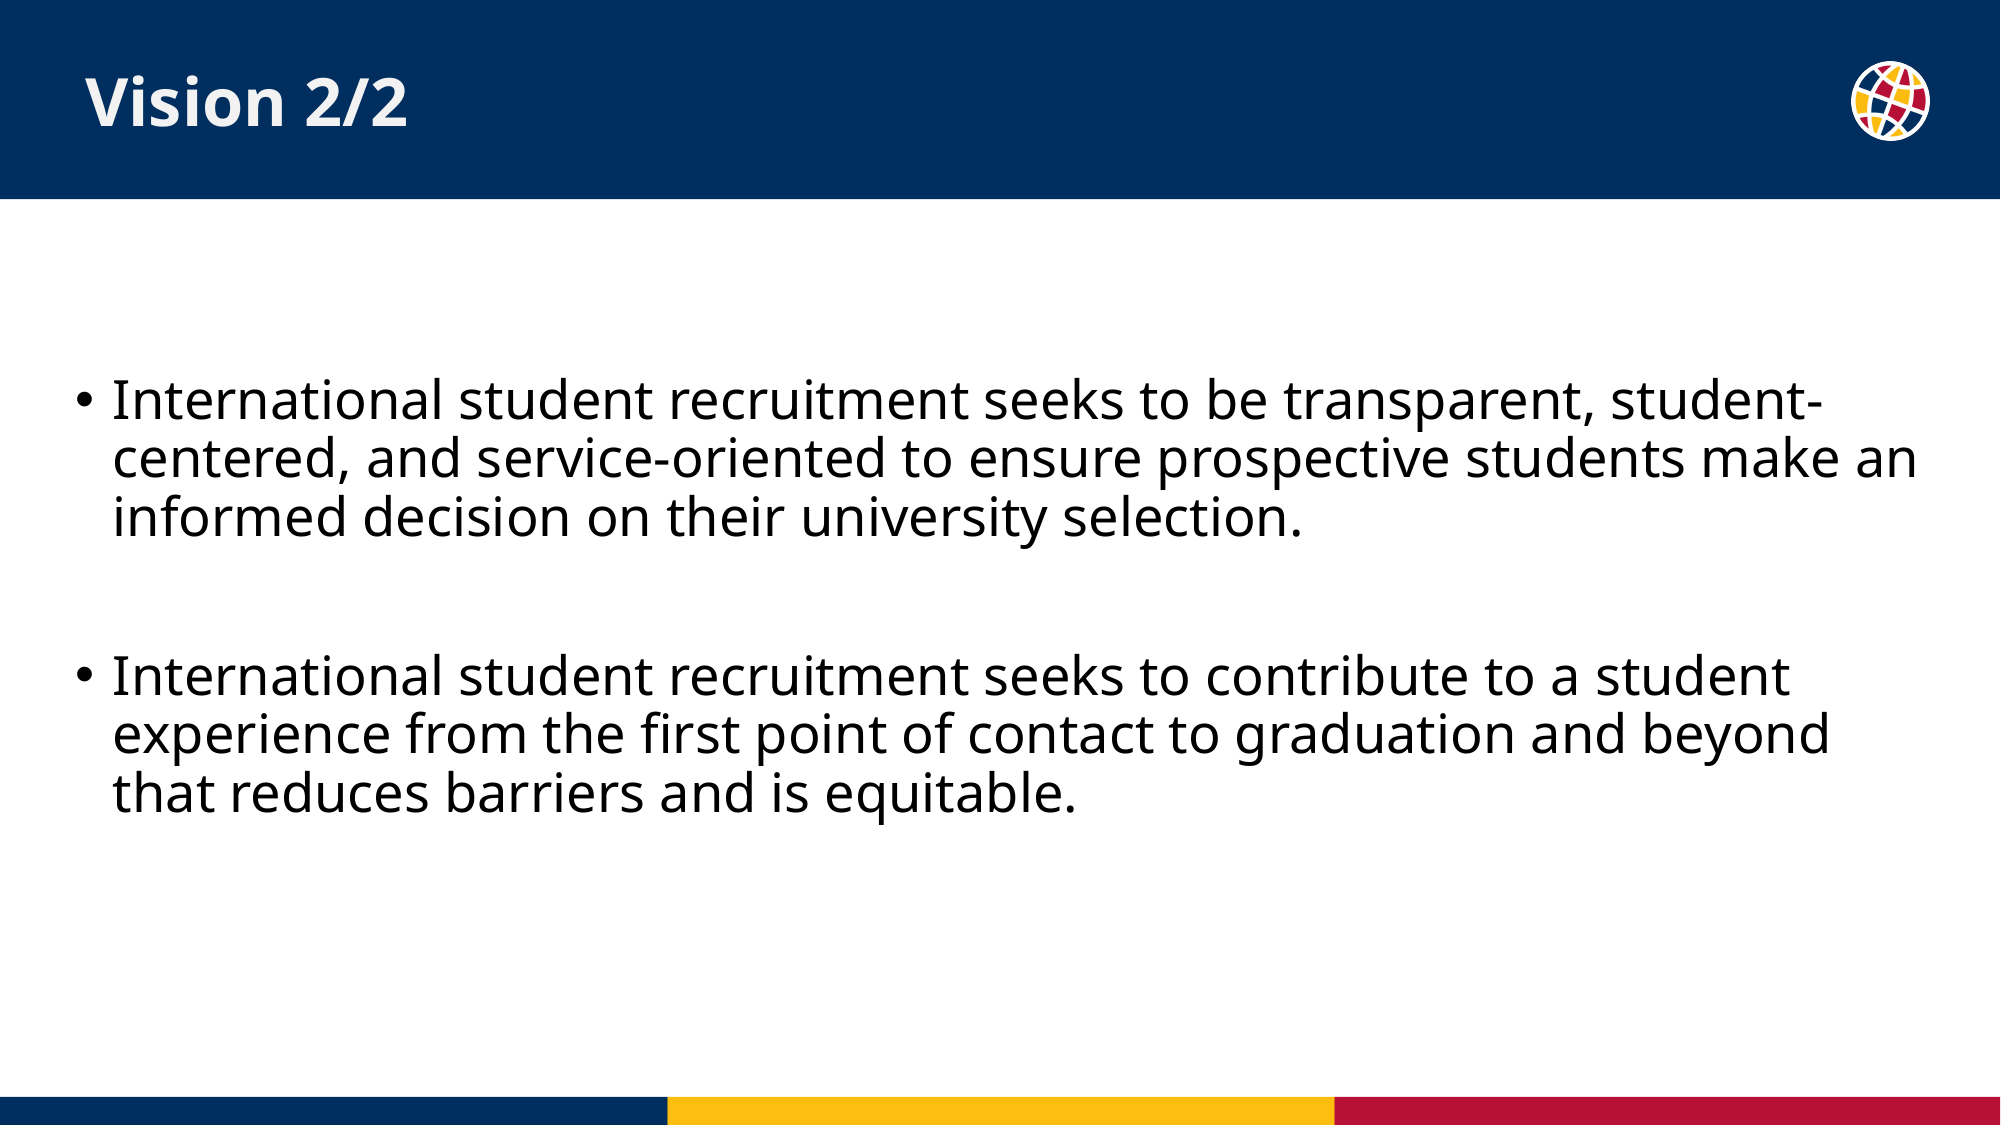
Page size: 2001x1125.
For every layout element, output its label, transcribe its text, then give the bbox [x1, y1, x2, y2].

picture [1851, 61, 1930, 141]
text_box [0, 0, 2000, 200]
list International student recruitment seeks to be transparent, student-centered, and service-oriented to ensure prospective students make an informed decision on their university selection. International student recruitment seeks to contribute to a student experience from the first point of contact to graduation and beyond that reduces barriers and is equitable. [60, 365, 1940, 892]
picture [0, 0, 2001, 1125]
title Vision 2/2 [70, 61, 1714, 180]
